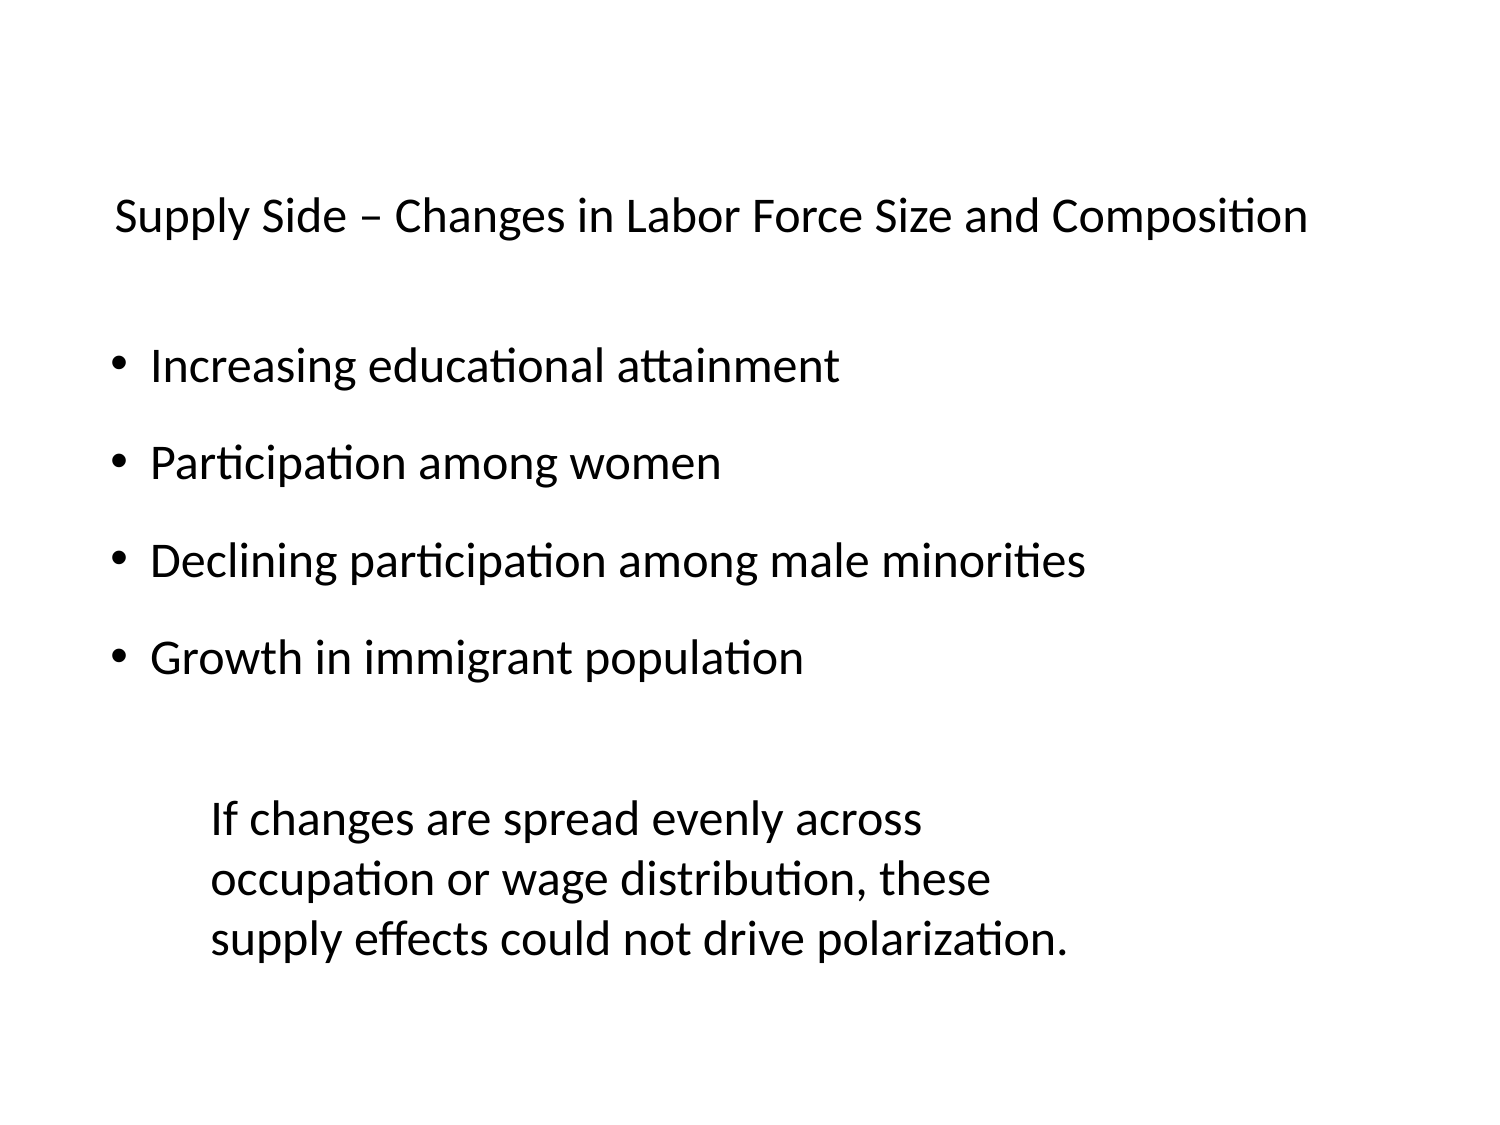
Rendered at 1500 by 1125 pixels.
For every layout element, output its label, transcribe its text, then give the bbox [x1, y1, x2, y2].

text_box If changes are spread evenly across occupation or wage distribution, these supply effects could not drive polarization. [195, 778, 1100, 973]
text_box Increasing educational attainment Participation among women Declining participation among male minorities Growth in immigrant population [95, 324, 1445, 693]
text_box Supply Side – Changes in Labor Force Size and Composition [99, 174, 1375, 250]
